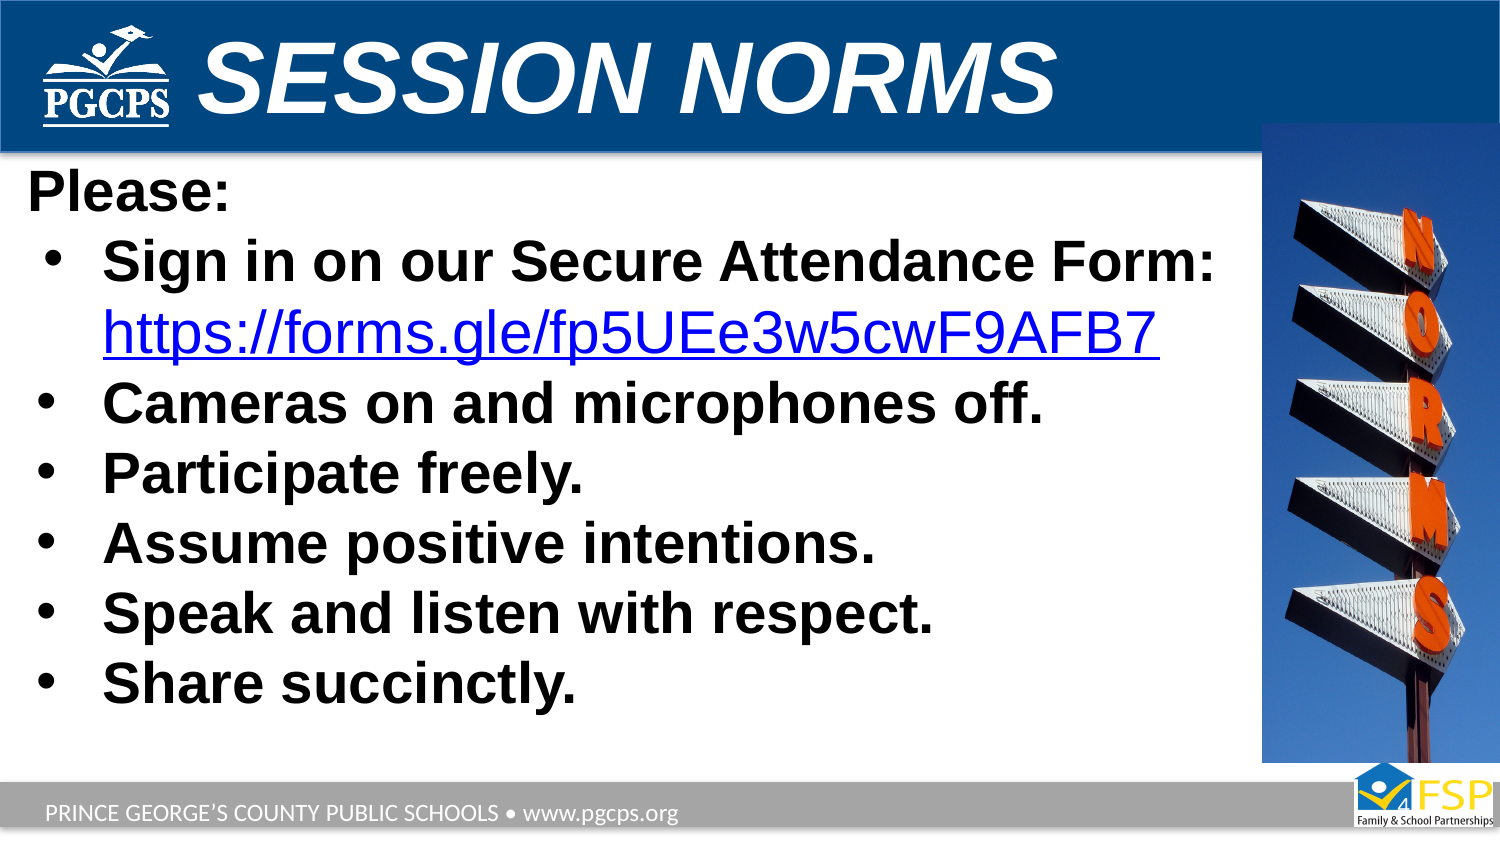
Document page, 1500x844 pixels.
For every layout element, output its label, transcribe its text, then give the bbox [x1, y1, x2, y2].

text_box SESSION NORMS [182, 27, 1500, 94]
picture [1262, 123, 1500, 827]
slide_number 4 [1074, 782, 1425, 827]
text_box Please: Sign in on our Secure Attendance Form: https://forms.gle/fp5UEe3w5cwF9AFB7 Cameras on and microphones off. Participate freely. Assume positive intentions. Speak and listen with respect. Share succinctly. [12, 145, 1256, 758]
picture [43, 25, 169, 127]
